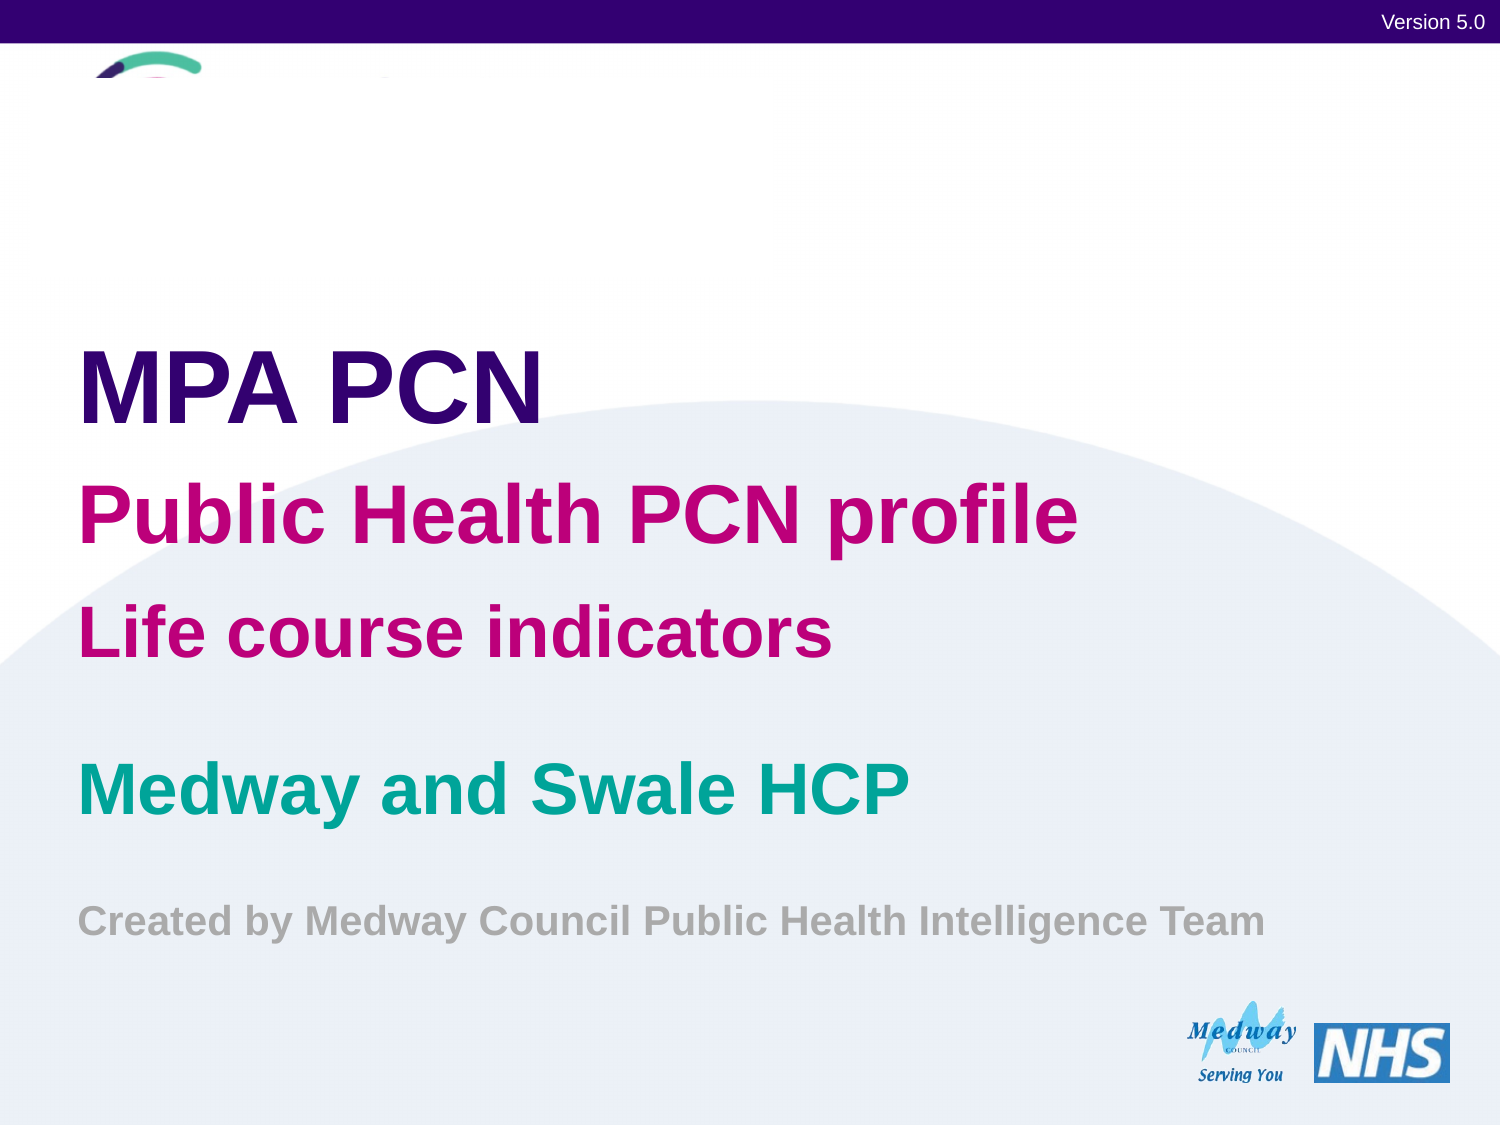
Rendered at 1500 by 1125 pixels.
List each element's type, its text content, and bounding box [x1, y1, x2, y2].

list Medway and Swale HCP [62, 687, 1438, 885]
list Life course indicators [62, 570, 1436, 687]
title MPA PCN [62, 161, 1436, 452]
list Version 5.0 [419, 0, 1500, 43]
list Public Health PCN profile [62, 452, 1436, 570]
list Created by Medway Council Public Health Intelligence Team [62, 886, 1433, 1012]
picture [0, 44, 1500, 1125]
